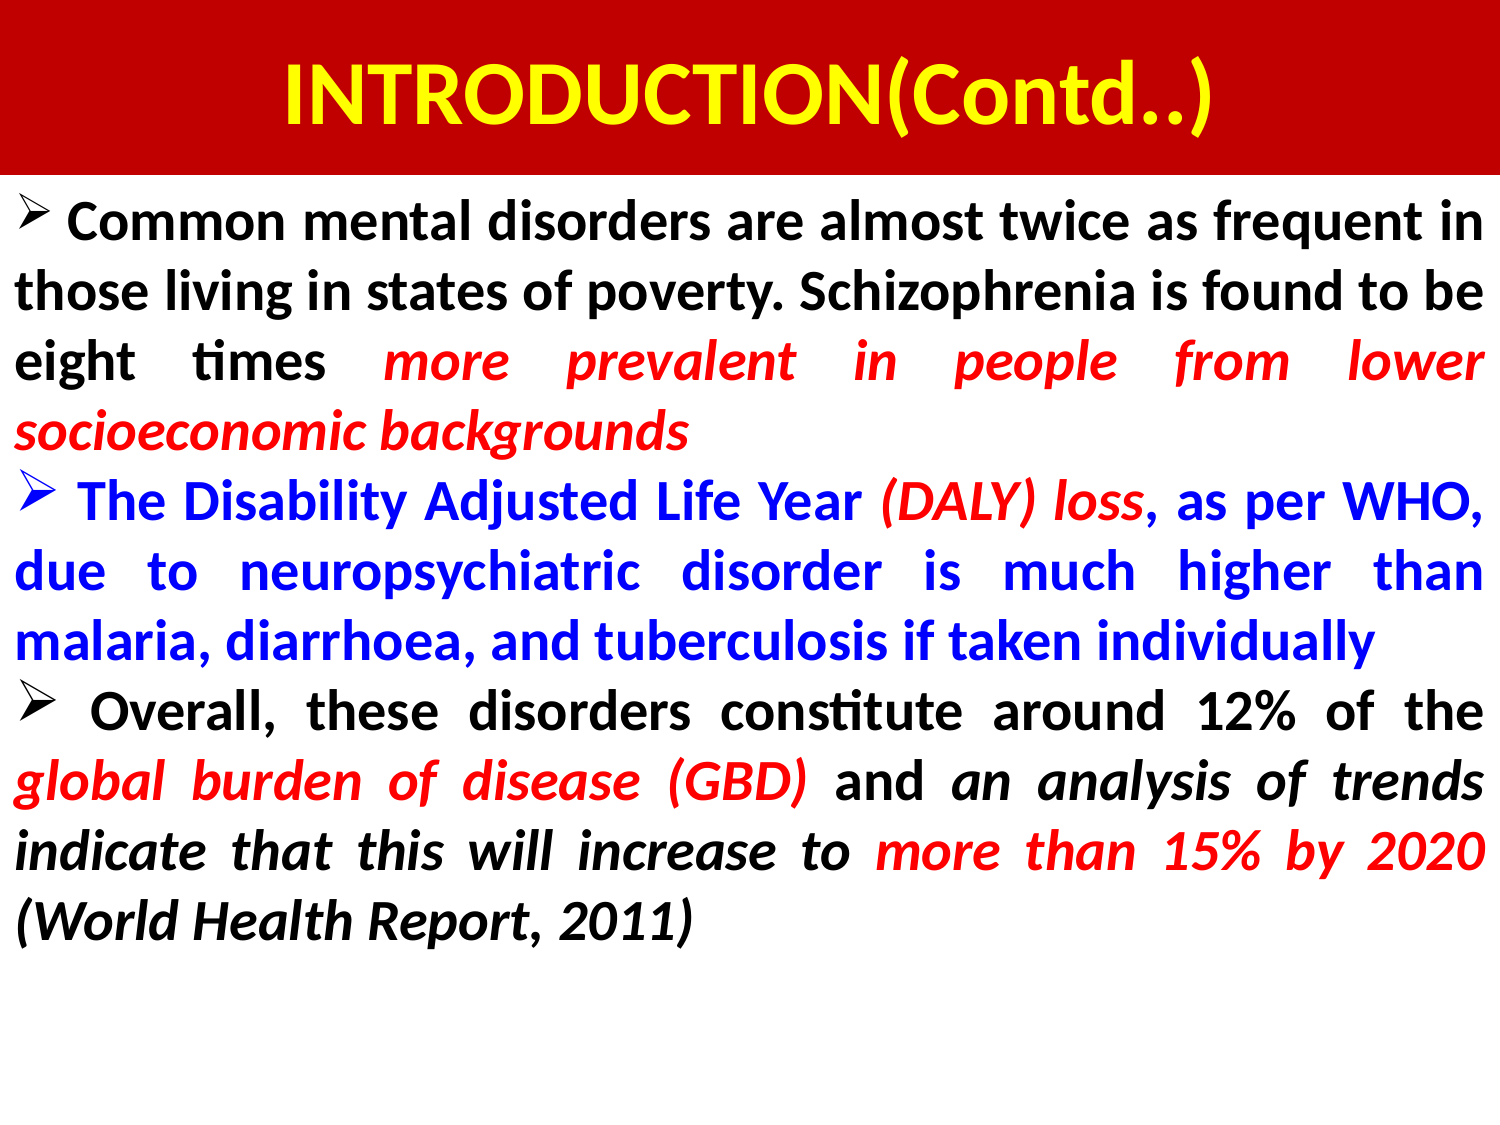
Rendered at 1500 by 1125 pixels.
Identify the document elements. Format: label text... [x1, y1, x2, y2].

title INTRODUCTION(Contd..) [0, 0, 1500, 174]
text_box Common mental disorders are almost twice as frequent in those living in states of poverty. Schizophrenia is found to be eight times more prevalent in people from lower socioeconomic backgrounds The Disability Adjusted Life Year (DALY) loss, as per WHO, due to neuropsychiatric disorder is much higher than malaria, diarrhoea, and tuberculosis if taken individually Overall, these disorders constitute around 12% of the global burden of disease (GBD) and an analysis of trends indicate that this will increase to more than 15% by 2020 (World Health Report, 2011) [0, 174, 1500, 1050]
